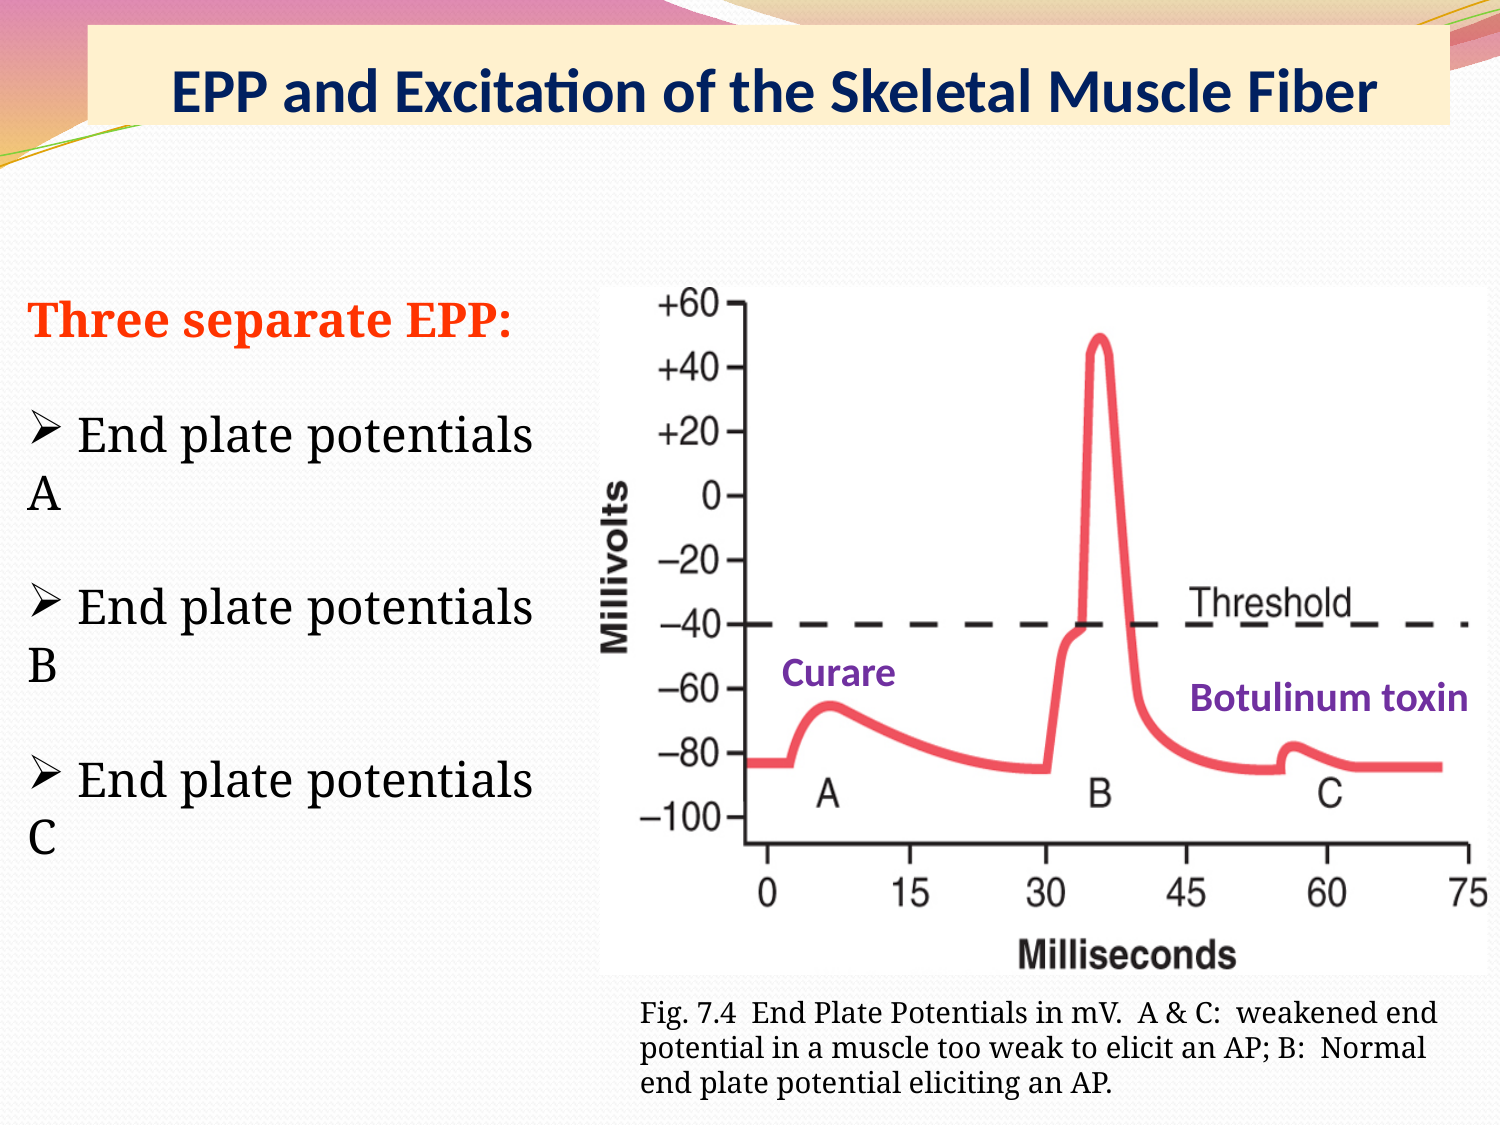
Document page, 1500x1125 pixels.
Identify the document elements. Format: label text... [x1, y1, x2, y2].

picture [599, 287, 1488, 976]
text_box Three separate EPP: End plate potentials A End plate potentials B End plate potentials C [12, 224, 588, 872]
text_box Fig. 7.4 End Plate Potentials in mV. A & C: weakened end potential in a muscle too weak to elicit an AP; B: Normal end plate potential eliciting an AP. [624, 987, 1500, 1108]
title EPP and Excitation of the Skeletal Muscle Fiber [87, 24, 1450, 125]
